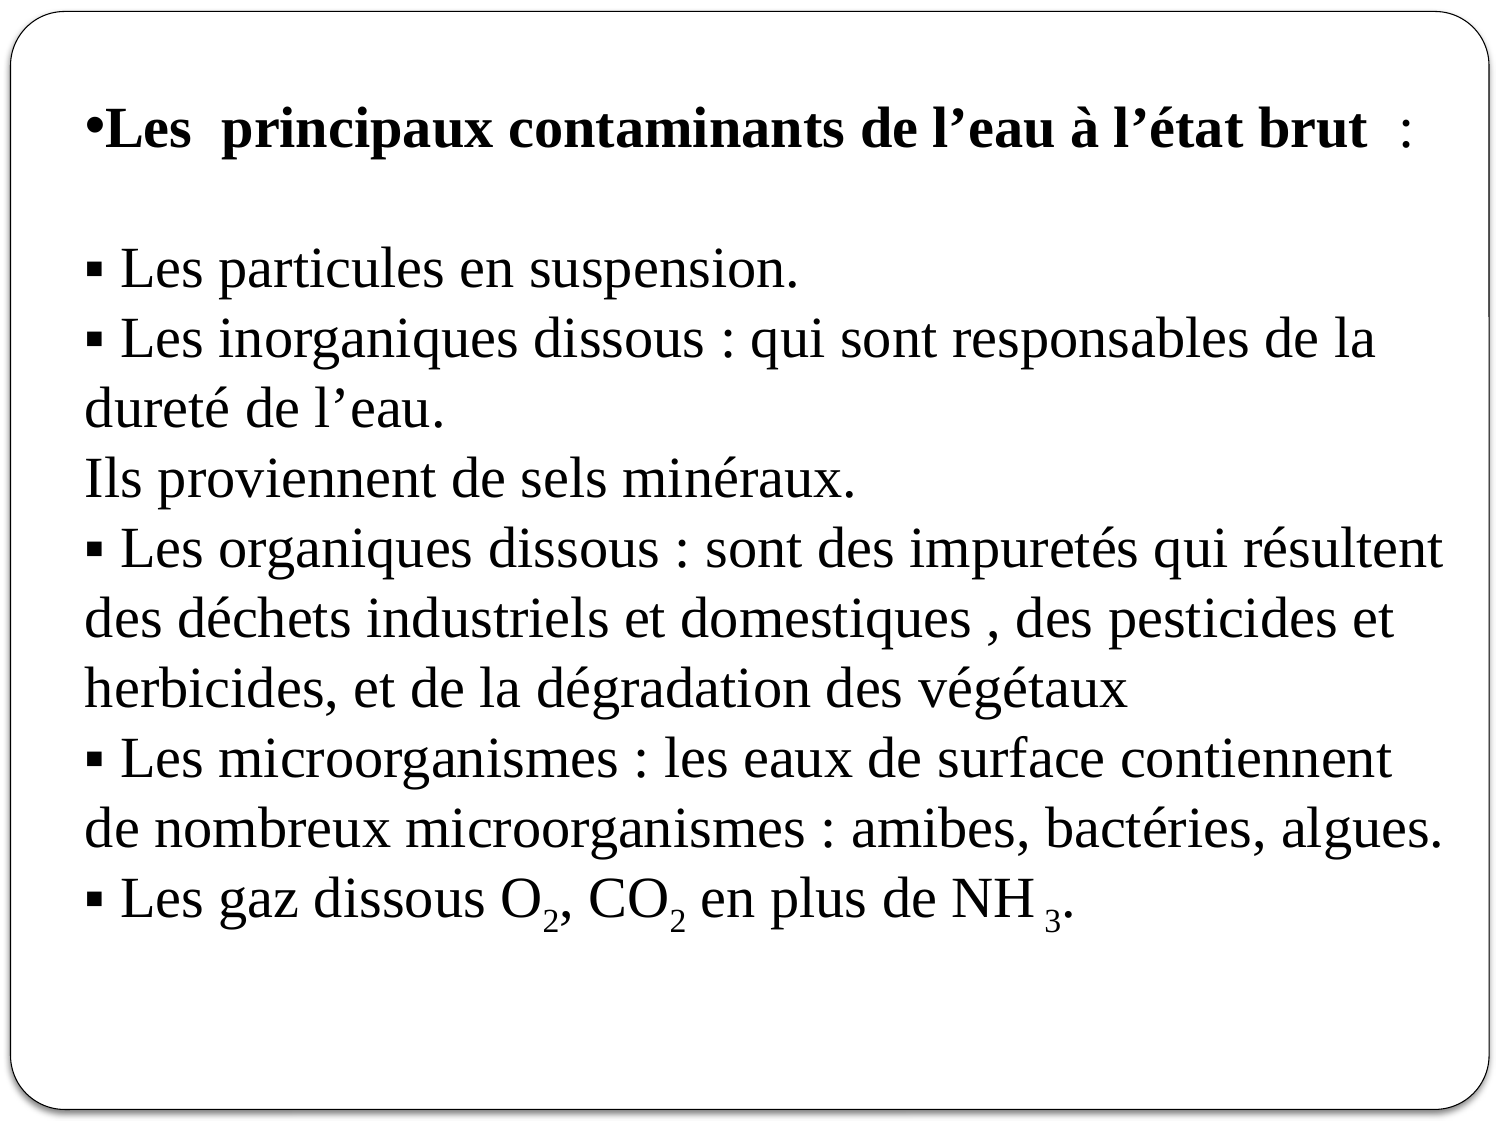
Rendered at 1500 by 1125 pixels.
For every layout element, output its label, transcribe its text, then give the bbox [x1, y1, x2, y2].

text_box Les principaux contaminants de l’eau à l’état brut : ▪ Les particules en suspension. ▪ Les inorganiques dissous : qui sont responsables de la dureté de l’eau. Ils proviennent de sels minéraux. ▪ Les organiques dissous : sont des impuretés qui résultent des déchets industriels et domestiques , des pesticides et herbicides, et de la dégradation des végétaux ▪ Les microorganismes : les eaux de surface contiennent de nombreux microorganismes : amibes, bactéries, algues. ▪ Les gaz dissous O2, CO2 en plus de NH 3. [70, 82, 1465, 1017]
